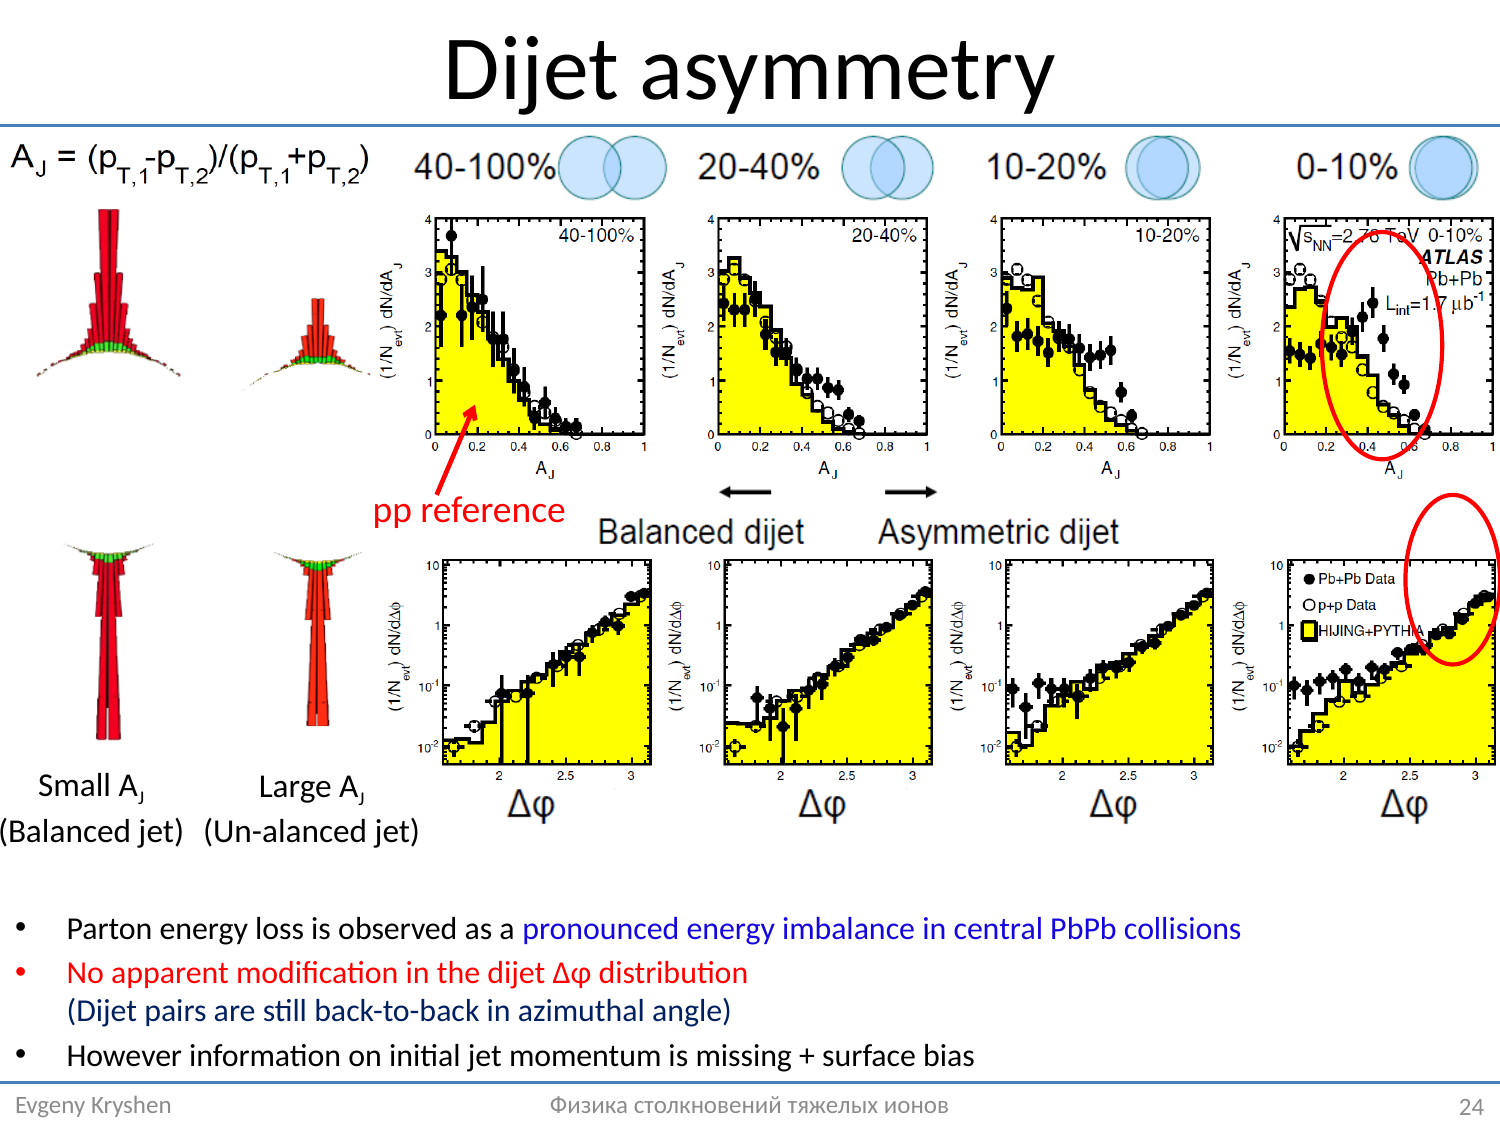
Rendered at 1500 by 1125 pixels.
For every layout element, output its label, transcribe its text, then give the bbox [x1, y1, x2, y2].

slide_number 24 [1149, 1082, 1500, 1125]
text_box Small AJ (Balanced jet) [0, 755, 188, 856]
slide_number Evgeny Kryshen [0, 1082, 348, 1125]
picture [2, 131, 357, 193]
footer Физика столкновений тяжелых ионов [348, 1082, 1149, 1125]
list Parton energy loss is observed as a pronounced energy imbalance in central PbPb collisions No apparent modification in the dijet Δφ distribution (Dijet pairs are still back-to-back in azimuthal angle) However information on initial jet momentum is missing + surface bias [0, 900, 1500, 1082]
text_box Large AJ (Un-alanced jet) [188, 766, 436, 857]
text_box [377, 494, 1500, 831]
picture [10, 198, 377, 759]
title Dijet asymmetry [0, 0, 1500, 126]
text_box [357, 131, 1500, 559]
